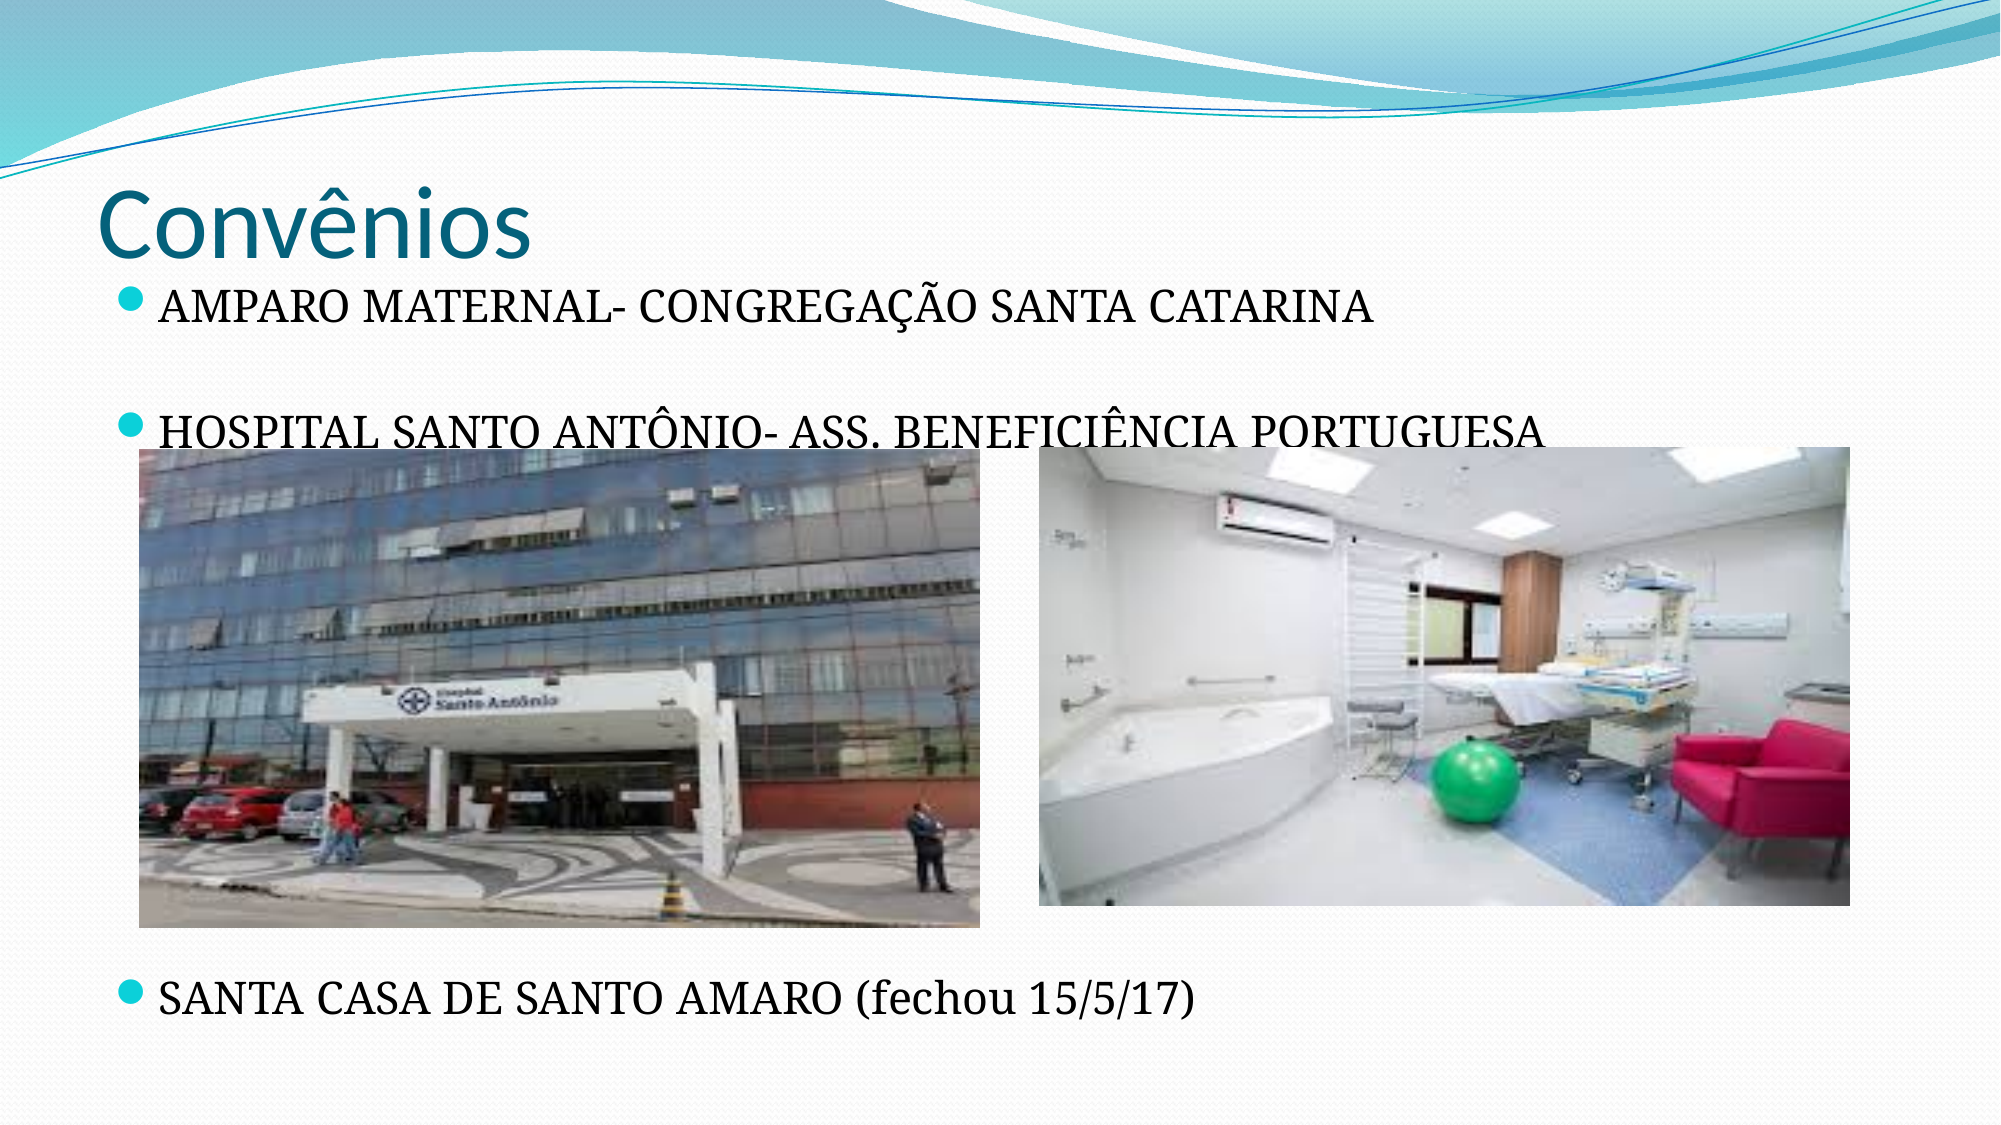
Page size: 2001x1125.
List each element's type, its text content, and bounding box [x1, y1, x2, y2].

list AMPARO MATERNAL- CONGREGAÇÃO SANTA CATARINA HOSPITAL SANTO ANTÔNIO- ASS. BENEFICIÊNCIA PORTUGUESA SANTA CASA DE SANTO AMARO (fechou 15/5/17) [99, 270, 1900, 1038]
picture [1038, 447, 1850, 906]
picture [138, 449, 980, 929]
title Convênios [97, 91, 1898, 280]
